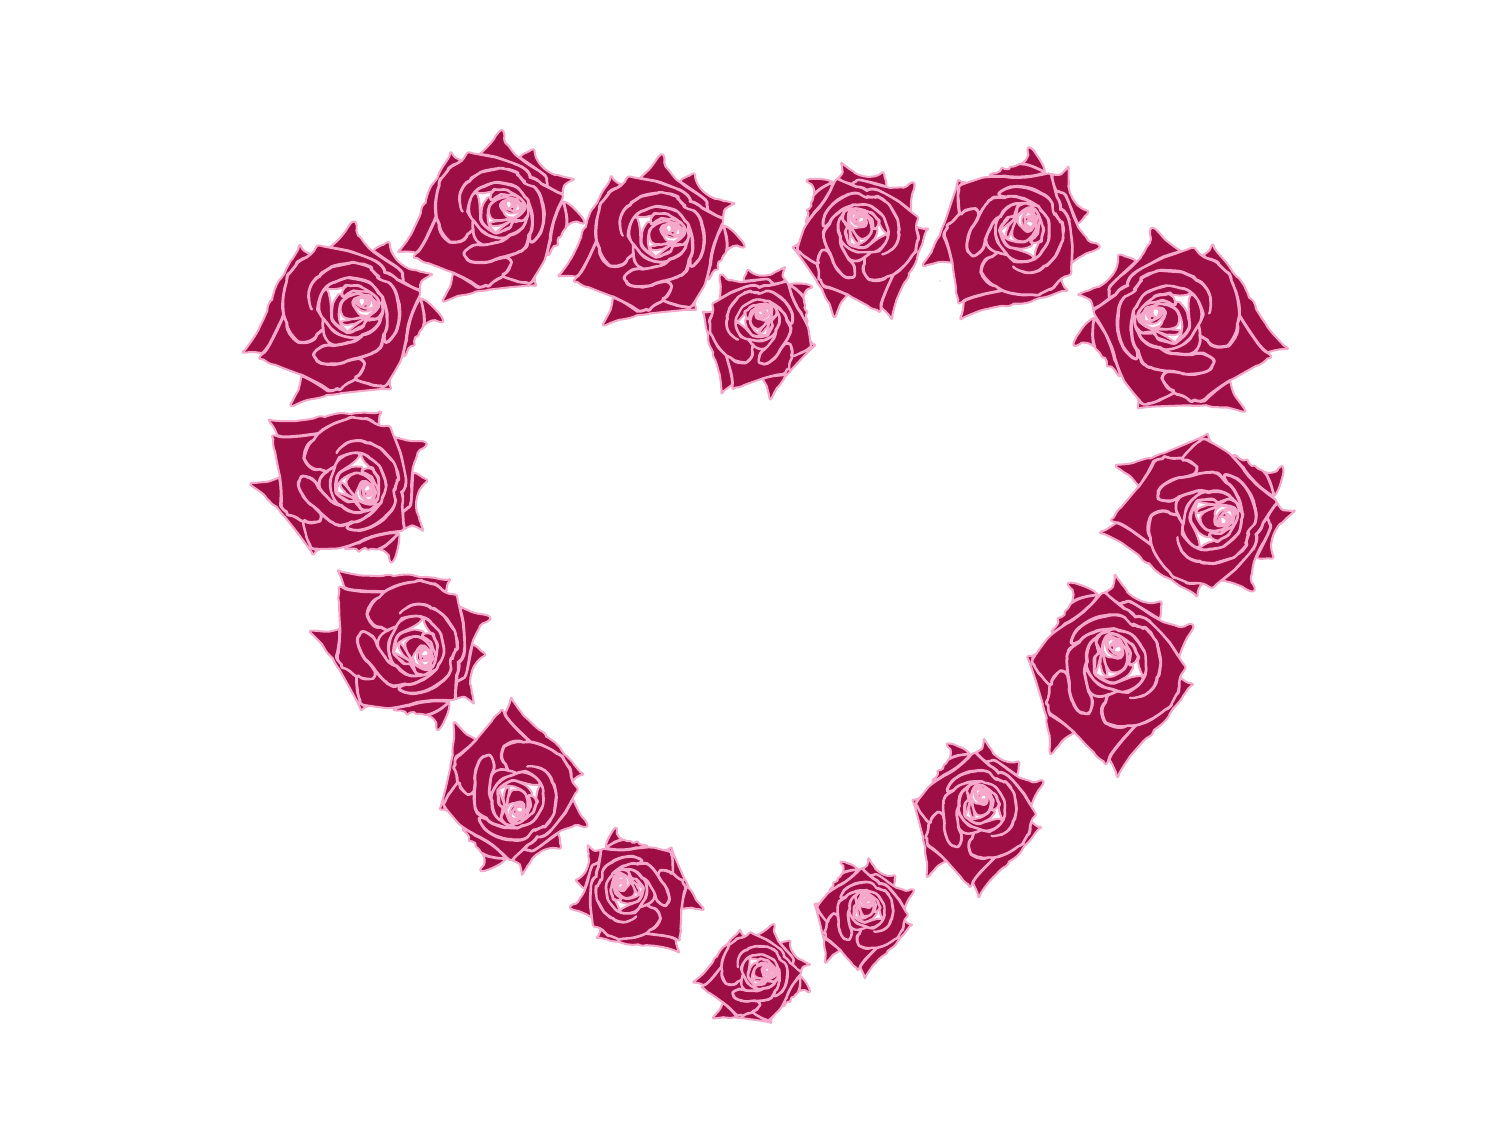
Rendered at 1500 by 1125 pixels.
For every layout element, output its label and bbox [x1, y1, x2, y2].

text_box [439, 697, 588, 875]
text_box [558, 154, 746, 326]
text_box [693, 923, 811, 1024]
text_box [702, 266, 816, 400]
text_box [792, 162, 917, 320]
text_box [242, 221, 444, 407]
text_box [814, 857, 914, 979]
text_box [1027, 574, 1194, 778]
text_box [922, 147, 1100, 320]
text_box [912, 738, 1044, 898]
text_box [1073, 227, 1288, 412]
text_box [1099, 433, 1295, 597]
text_box [250, 411, 428, 563]
text_box [397, 129, 585, 302]
text_box [569, 827, 704, 953]
text_box [309, 570, 491, 731]
